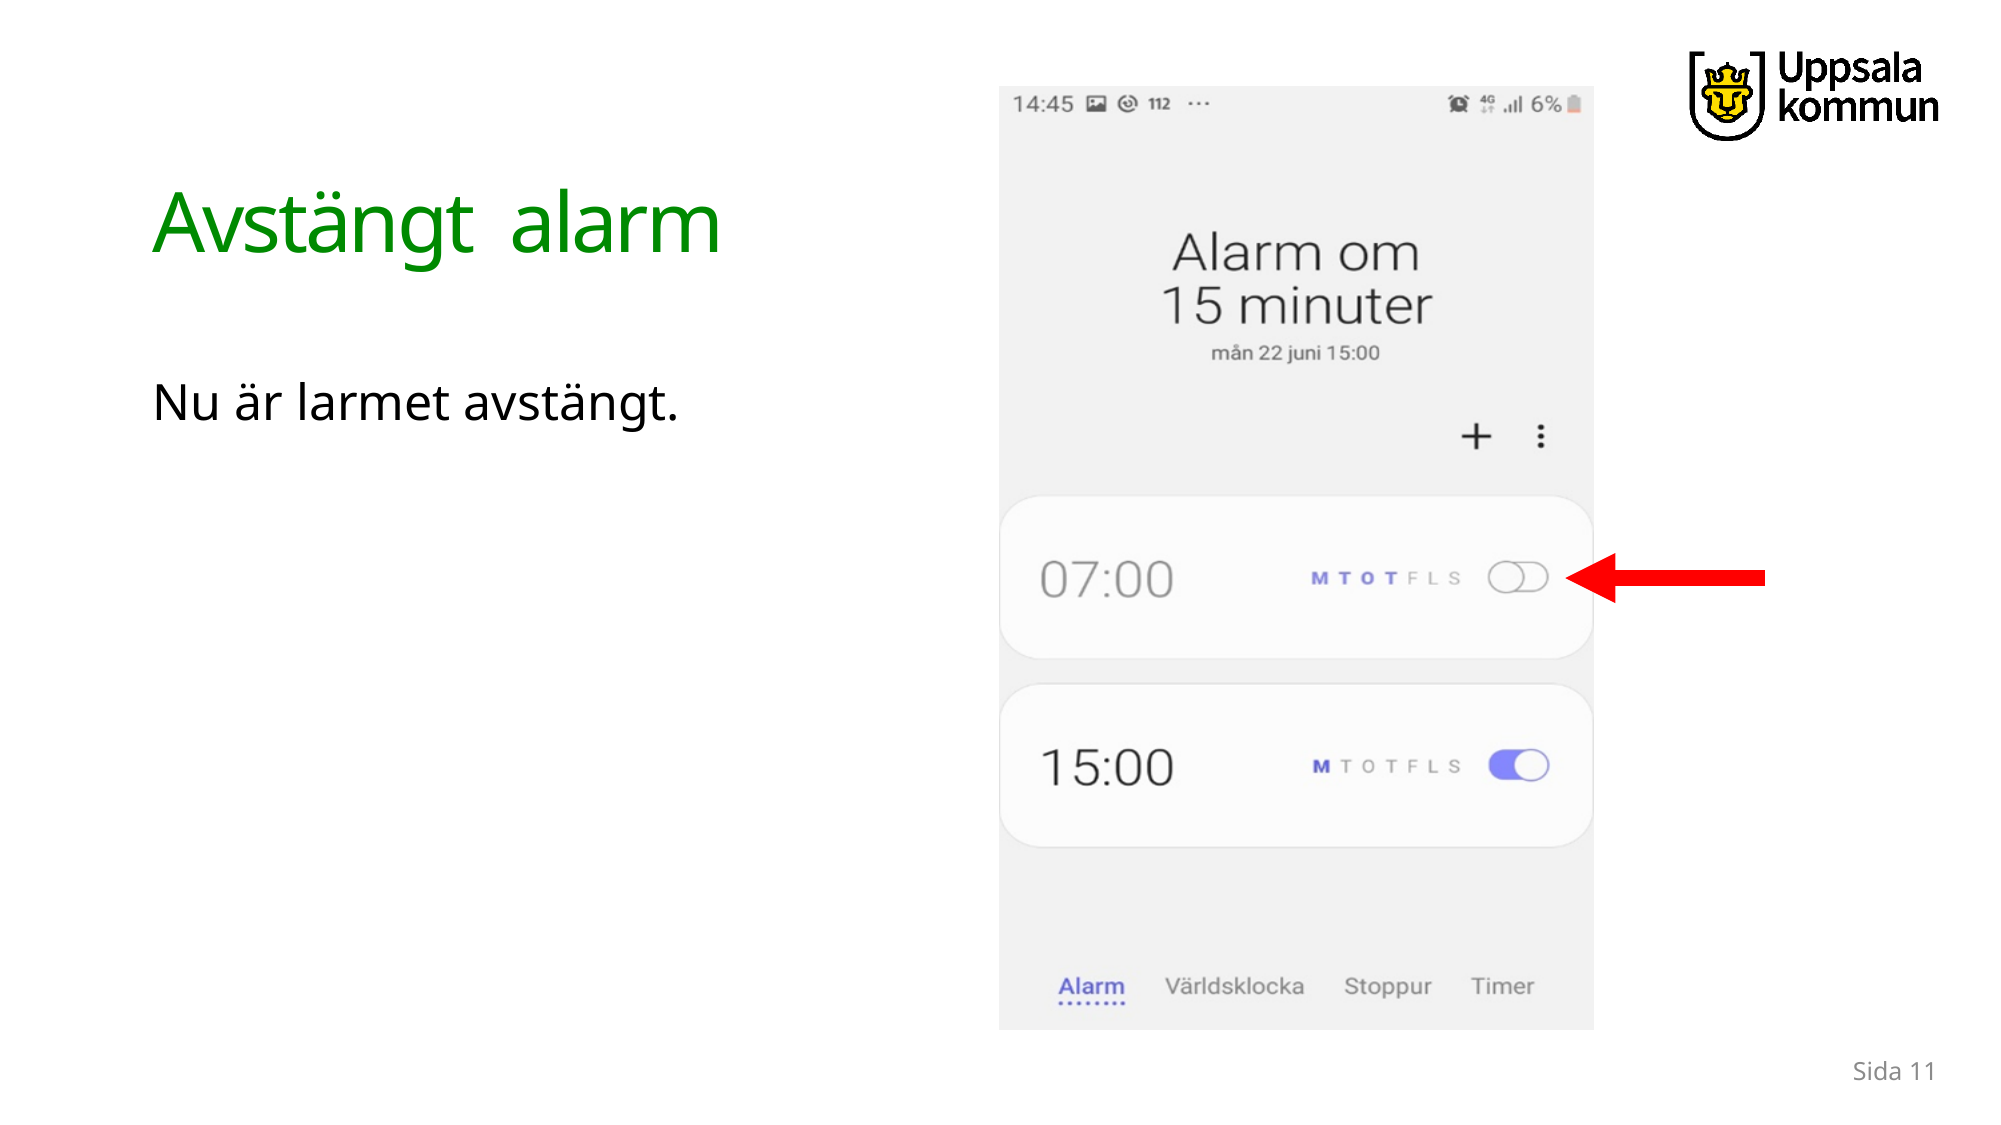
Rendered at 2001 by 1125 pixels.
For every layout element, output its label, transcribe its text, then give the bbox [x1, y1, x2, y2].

list Nu är larmet avstängt. [137, 369, 883, 943]
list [999, 86, 1594, 1031]
picture [1674, 36, 1953, 156]
slide_number Sida 11 [1502, 1042, 1953, 1103]
title Avstängt alarm [137, 159, 883, 278]
